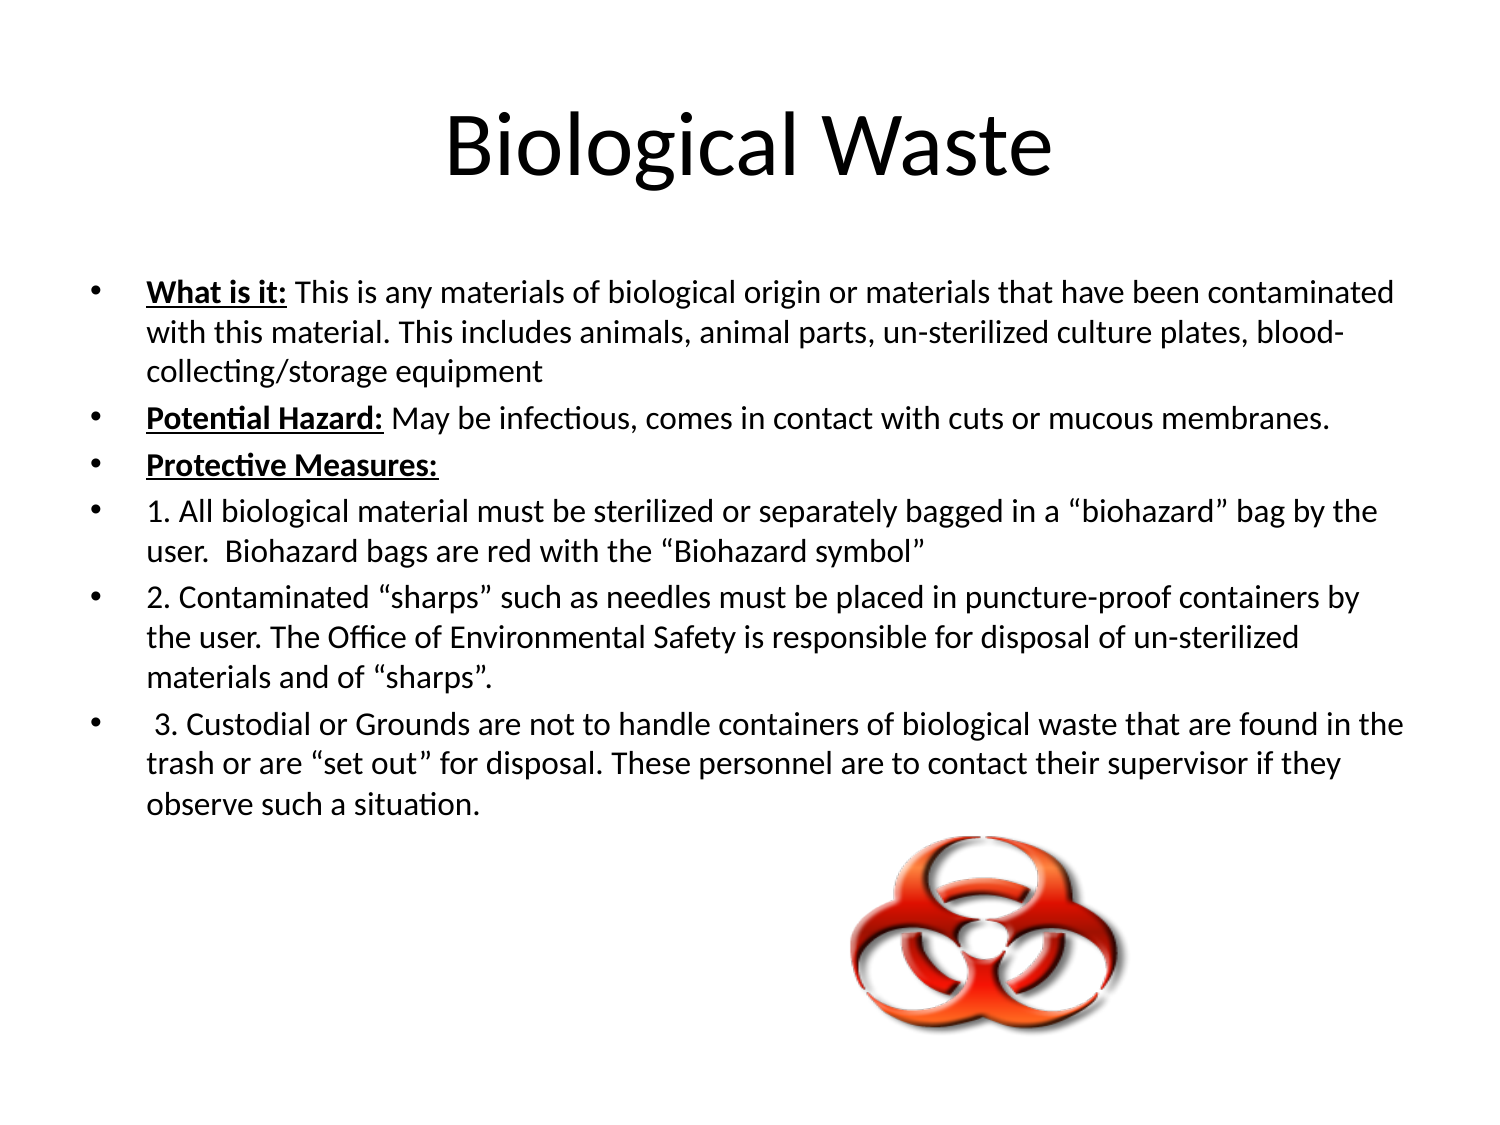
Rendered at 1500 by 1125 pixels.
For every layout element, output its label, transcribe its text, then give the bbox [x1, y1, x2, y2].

title Biological Waste [75, 45, 1425, 233]
picture [837, 824, 1138, 1051]
list What is it: This is any materials of biological origin or materials that have been contaminated with this material. This includes animals, animal parts, un-sterilized culture plates, blood-collecting/storage equipment Potential Hazard: May be infectious, comes in contact with cuts or mucous membranes. Protective Measures: 1. All biological material must be sterilized or separately bagged in a “biohazard” bag by the user. Biohazard bags are red with the “Biohazard symbol” 2. Contaminated “sharps” such as needles must be placed in puncture-proof containers by the user. The Office of Environmental Safety is responsible for disposal of un-sterilized materials and of “sharps”. 3. Custodial or Grounds are not to handle containers of biological waste that are found in the trash or are “set out” for disposal. These personnel are to contact their supervisor if they observe such a situation. [75, 262, 1425, 1005]
